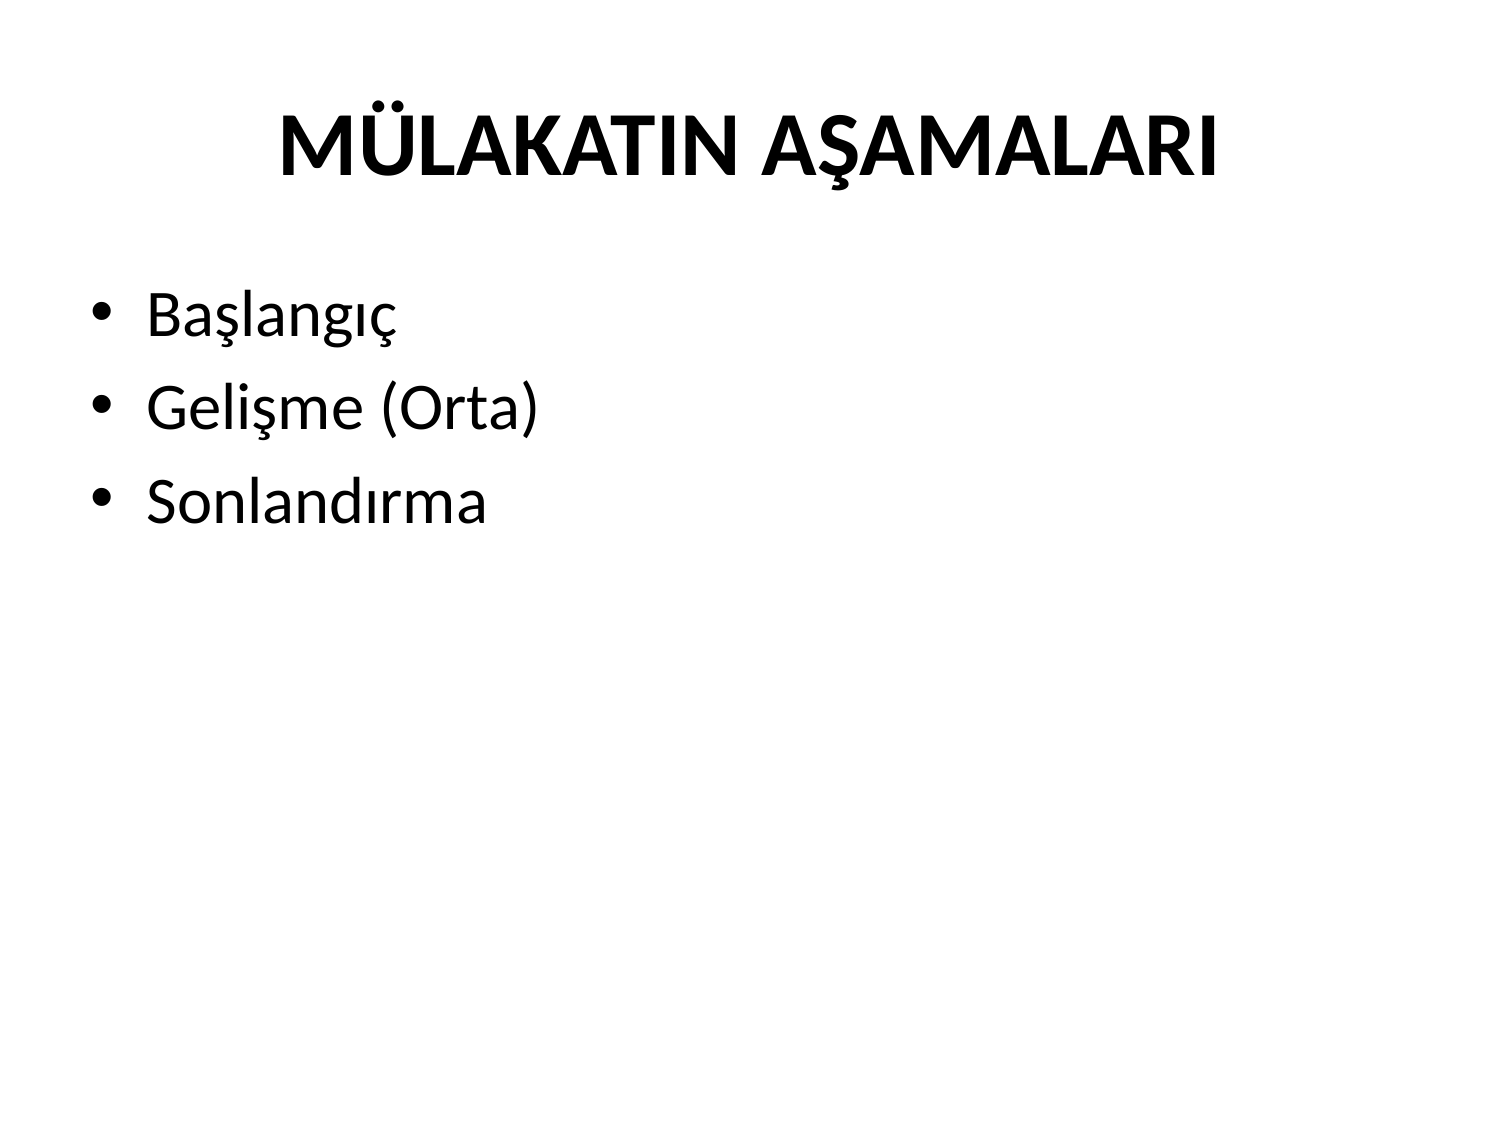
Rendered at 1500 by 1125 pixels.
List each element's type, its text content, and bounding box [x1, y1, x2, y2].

list Başlangıç Gelişme (Orta) Sonlandırma [75, 262, 1425, 1005]
title MÜLAKATIN AŞAMALARI [75, 45, 1425, 233]
